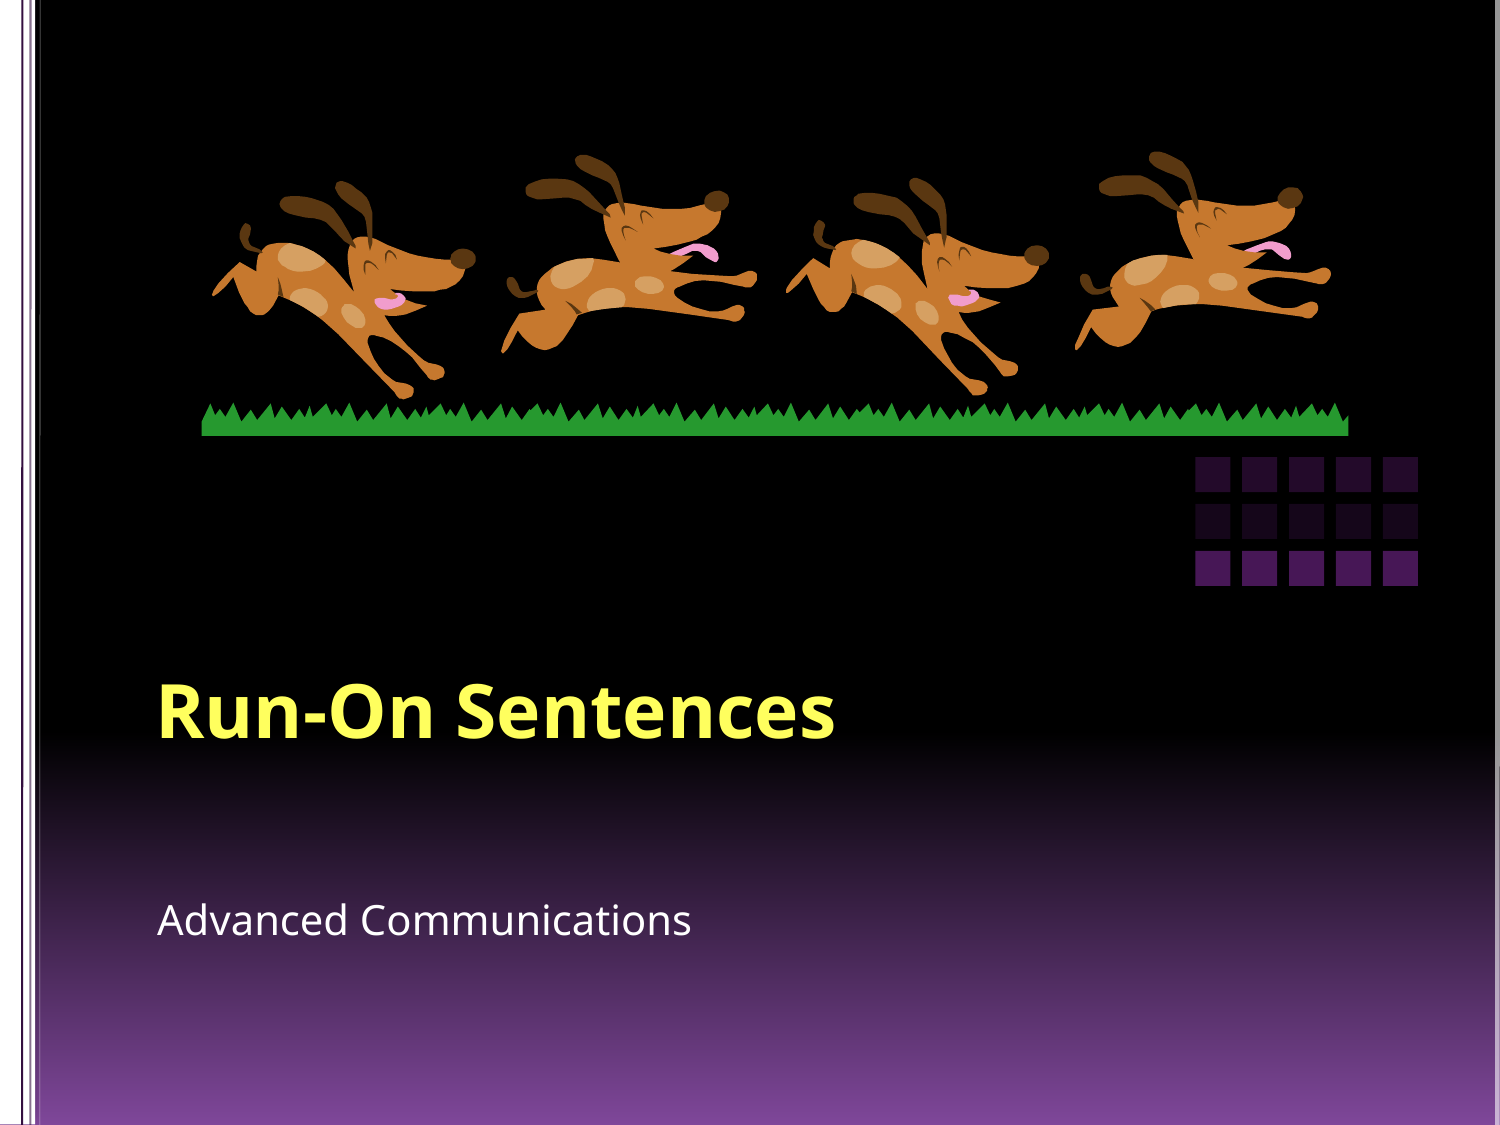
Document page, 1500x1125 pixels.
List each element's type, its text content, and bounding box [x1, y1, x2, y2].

subtitle Advanced Communications [140, 843, 1416, 951]
title Run-On Sentences [140, 656, 1416, 805]
picture [199, 149, 1351, 438]
